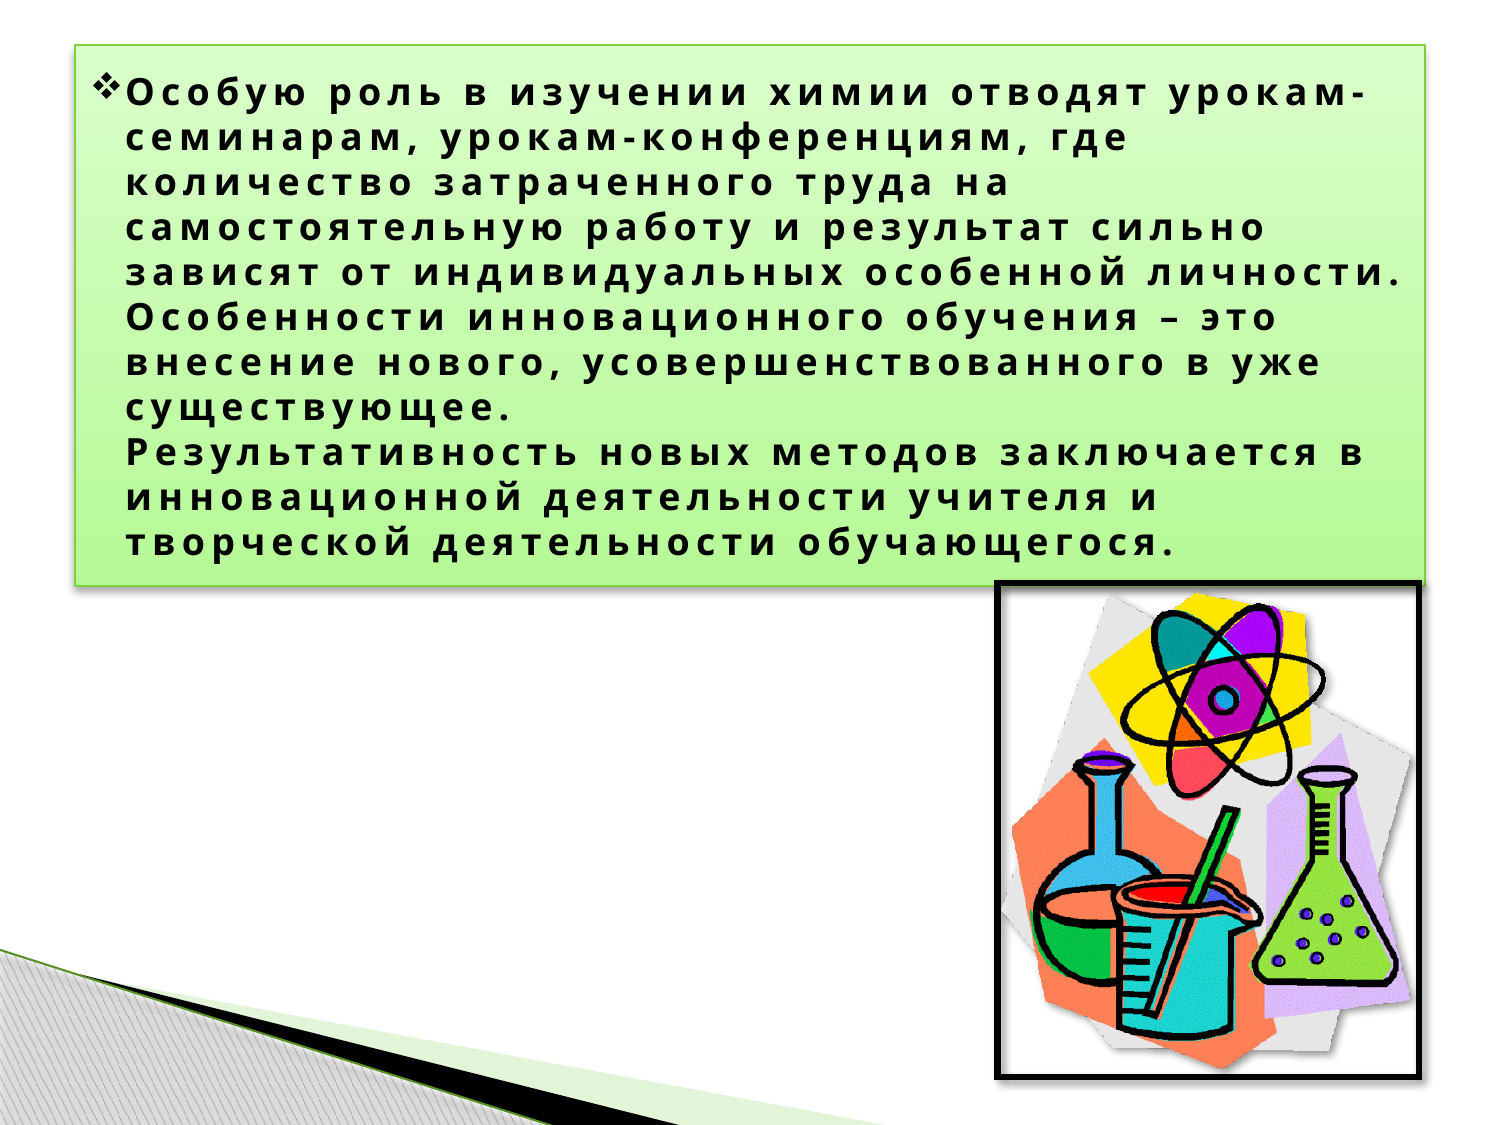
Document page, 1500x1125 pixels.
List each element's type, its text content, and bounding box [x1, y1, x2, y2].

title Особую роль в изучении химии отводят урокам-семинарам, урокам-конференциям, где количество затраченного труда на самостоятельную работу и результат сильно зависят от индивидуальных особенной личности. Особенности инновационного обучения – это внесение нового, усовершенствованного в уже существующее. Результативность новых методов заключается в инновационной деятельности учителя и творческой деятельности обучающегося. [74, 44, 1426, 587]
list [1000, 585, 1417, 1075]
